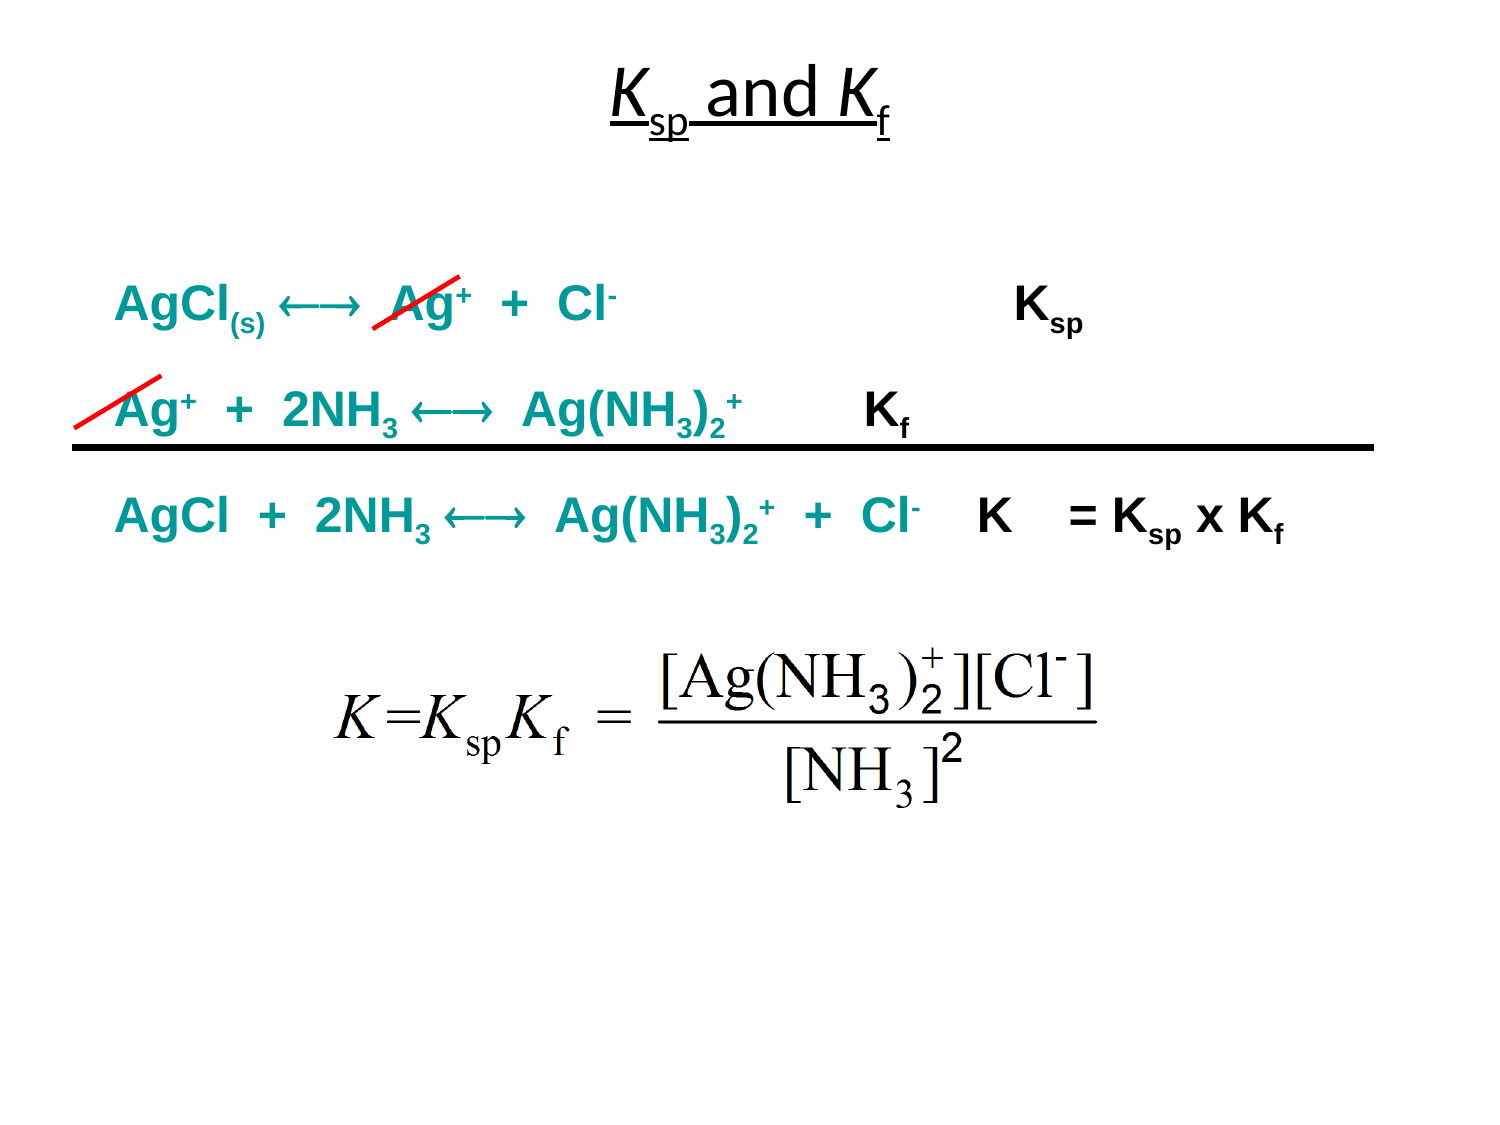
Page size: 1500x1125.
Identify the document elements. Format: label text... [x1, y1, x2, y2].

text_box AgCl(s)  Ag+ + Cl- Ksp Ag+ + 2NH3  Ag(NH3)2+ Kf AgCl + 2NH3  Ag(NH3)2+ + Cl- K = Ksp x Kf [98, 263, 1299, 444]
text_box AgCl(s)  Ag+ + Cl- Ksp Ag+ + 2NH3  Ag(NH3)2+ Kf AgCl + 2NH3  Ag(NH3)2+ + Cl- K = Ksp x Kf [98, 455, 1299, 558]
text_box Ksp and Kf [238, 0, 1261, 187]
picture [323, 640, 1122, 812]
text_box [372, 275, 460, 330]
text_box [73, 375, 162, 429]
